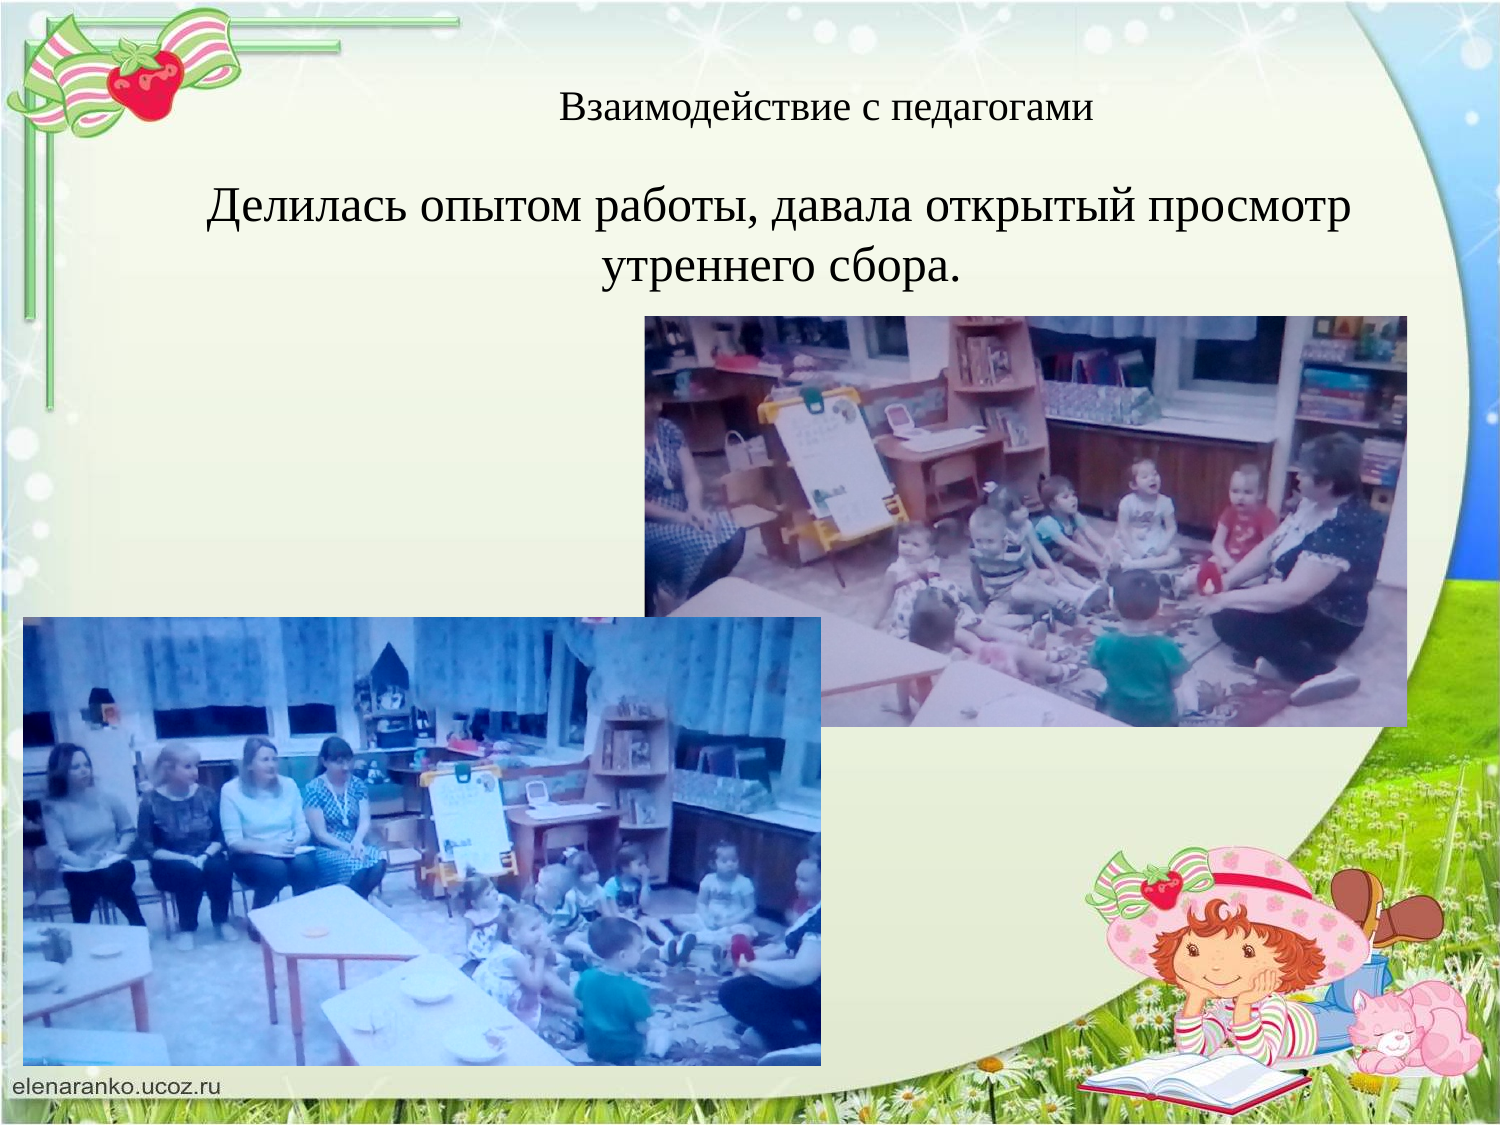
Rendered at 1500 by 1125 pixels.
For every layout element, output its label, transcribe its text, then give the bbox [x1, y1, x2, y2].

title Взаимодействие с педагогами [304, 70, 1348, 164]
list Делилась опытом работы, давала открытый просмотр утреннего сбора. [82, 164, 1425, 1005]
picture [0, 0, 1500, 1125]
